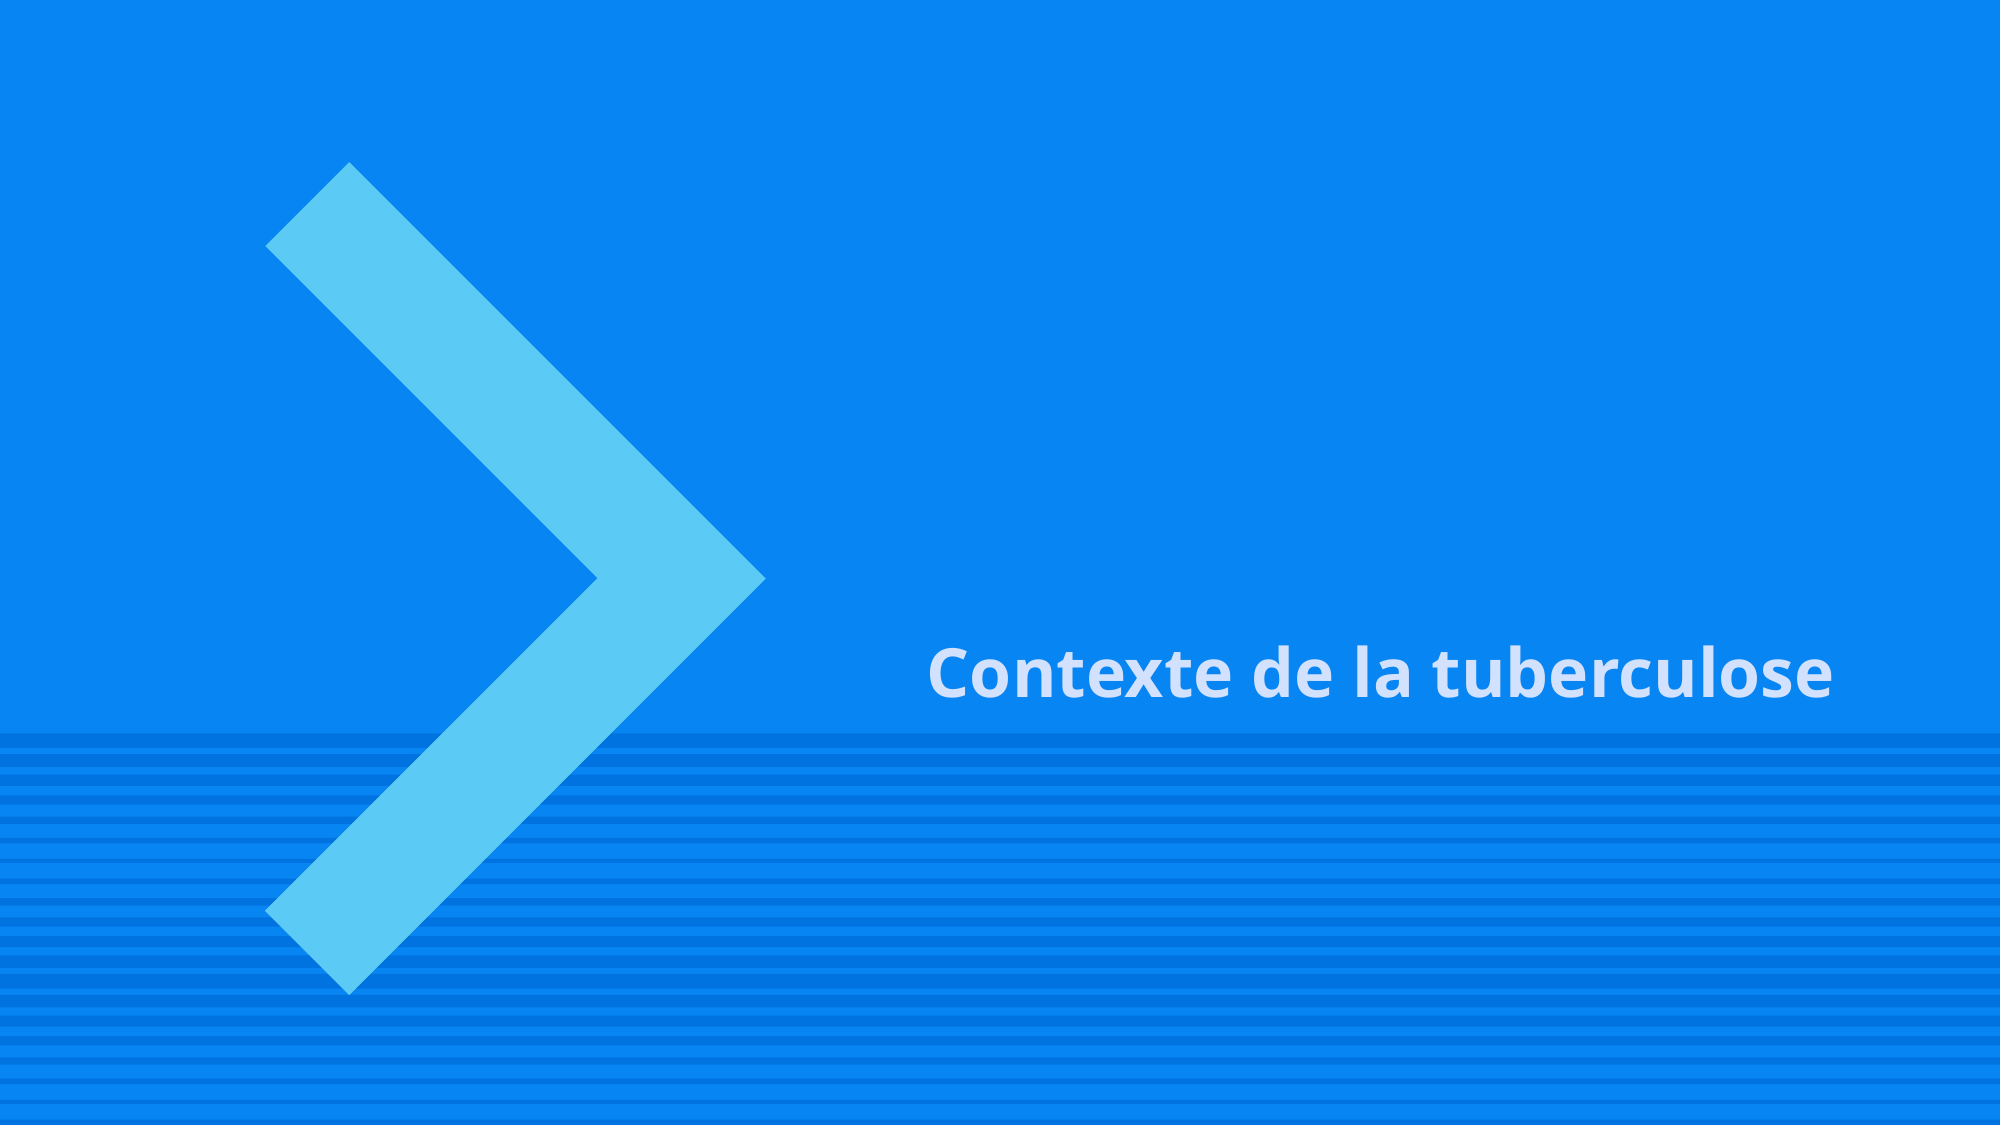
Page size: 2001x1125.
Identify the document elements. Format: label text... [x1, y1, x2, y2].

title Contexte de la tuberculose [926, 562, 1842, 721]
